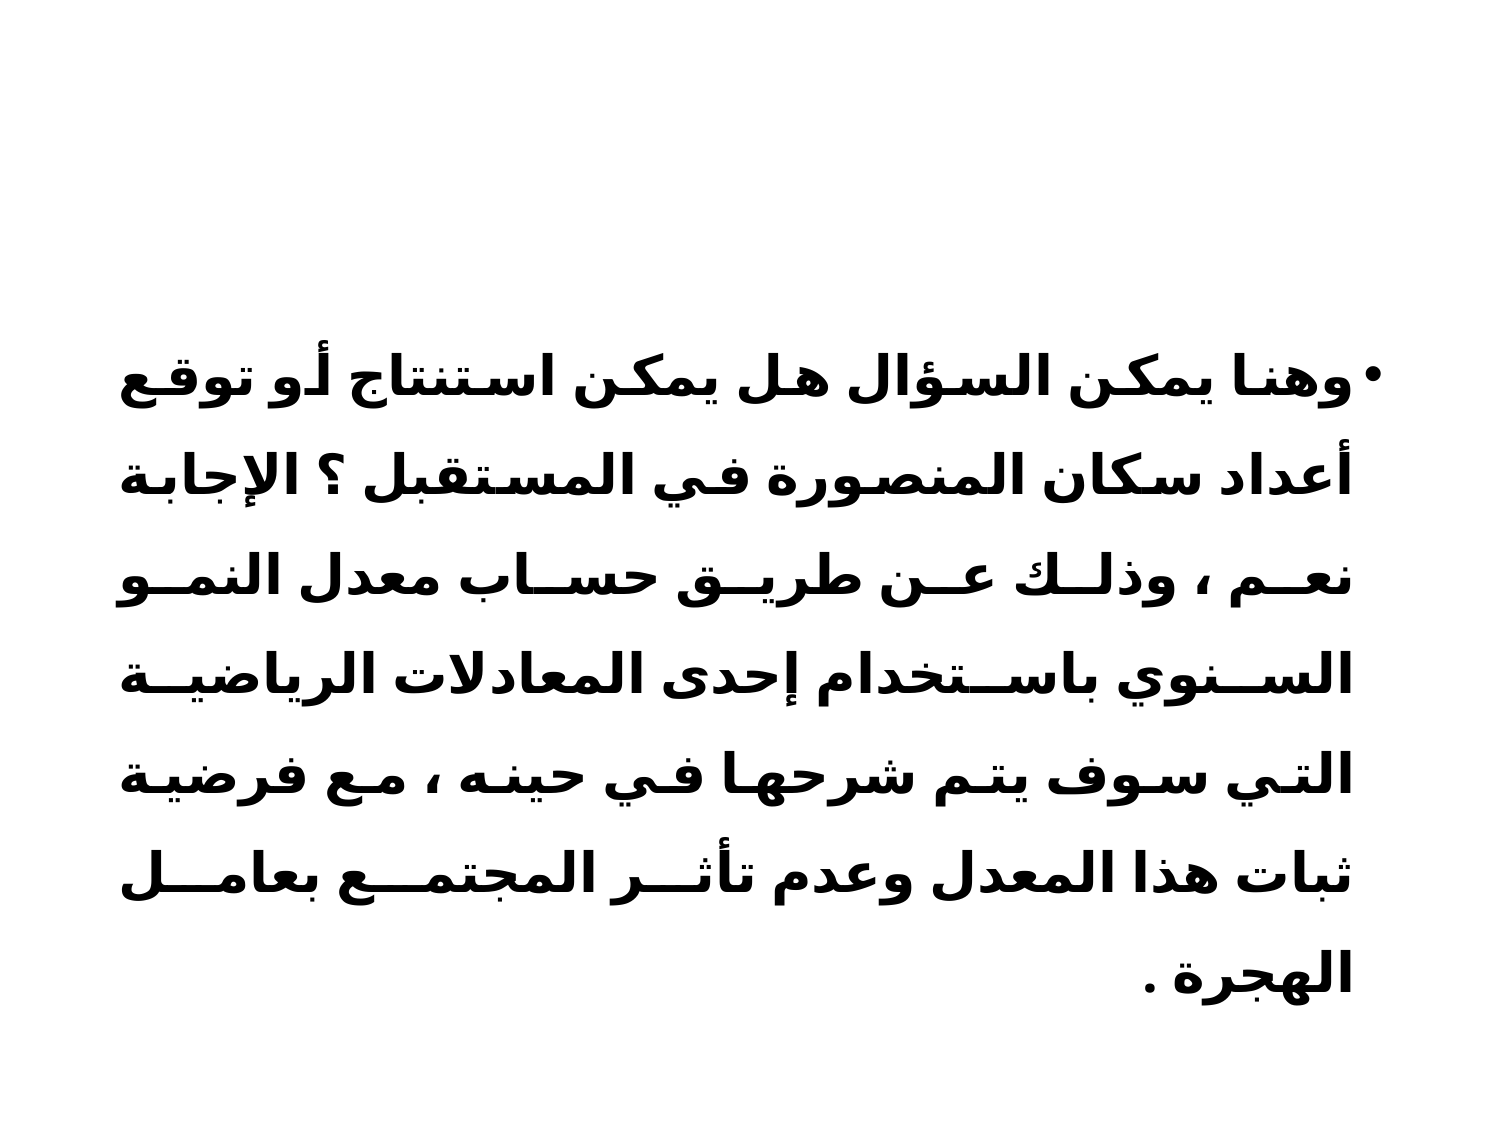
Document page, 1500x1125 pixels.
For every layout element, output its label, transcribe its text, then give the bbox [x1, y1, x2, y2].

list وهنا يمكن السؤال هل يمكن استنتاج أو توقع أعداد سكان المنصورة في المستقبل ؟ الإجابة نعم ، وذلك عن طريق حساب معدل النمو السنوي باستخدام إحدى المعادلات الرياضية التي سوف يتم شرحها في حينه ، مع فرضية ثبات هذا المعدل وعدم تأثر المجتمع بعامل الهجرة . [103, 299, 1397, 1014]
